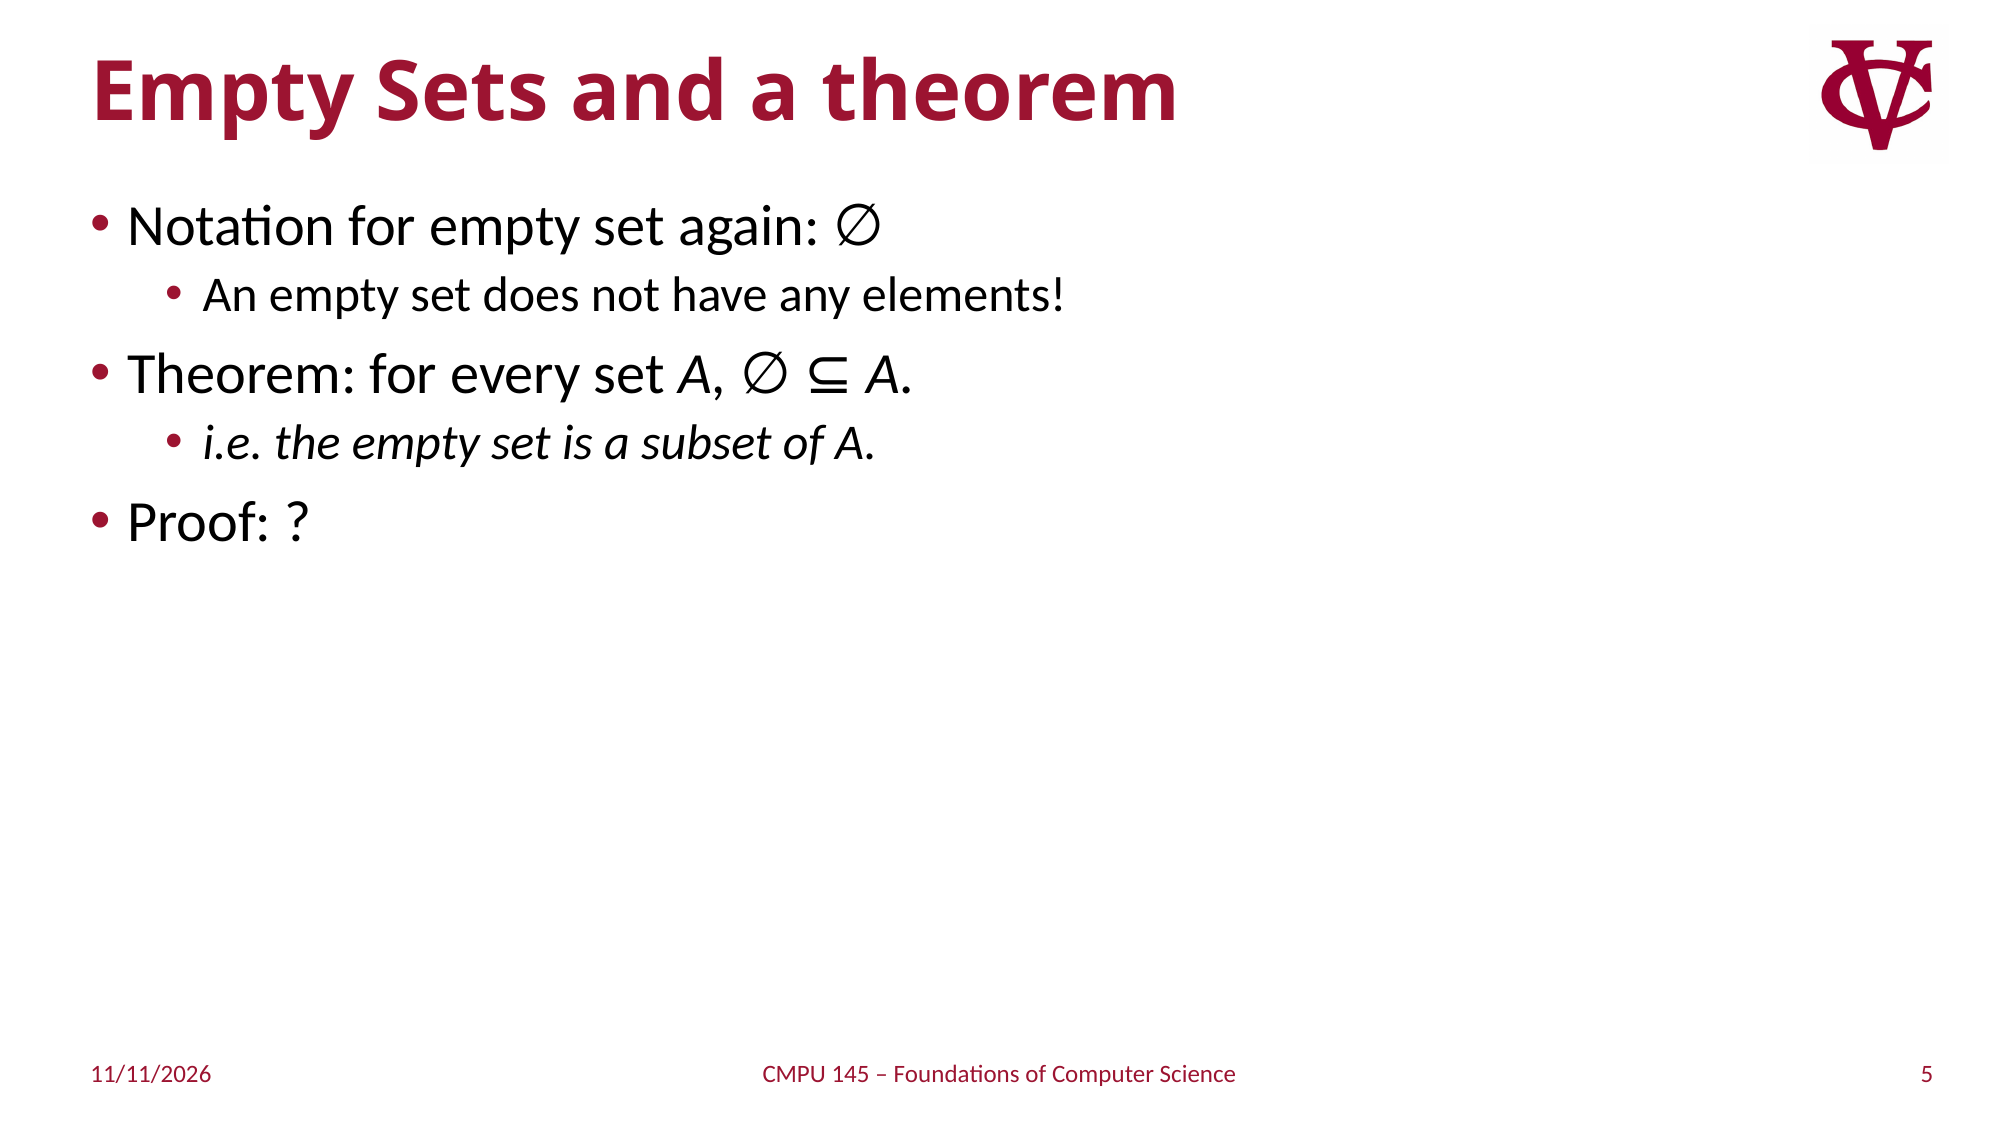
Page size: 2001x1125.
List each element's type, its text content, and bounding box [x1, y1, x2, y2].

title Empty Sets and a theorem [75, 37, 1793, 151]
slide_number 5 [1384, 1042, 1949, 1103]
footer CMPU 145 – Foundations of Computer Science [662, 1042, 1338, 1103]
list Notation for empty set again: ∅ An empty set does not have any elements! Theorem: for every set A, ∅ ⊆ A. i.e. the empty set is a subset of A. Proof: ? [75, 187, 1925, 1006]
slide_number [75, 1042, 640, 1103]
picture [1809, 24, 1949, 164]
